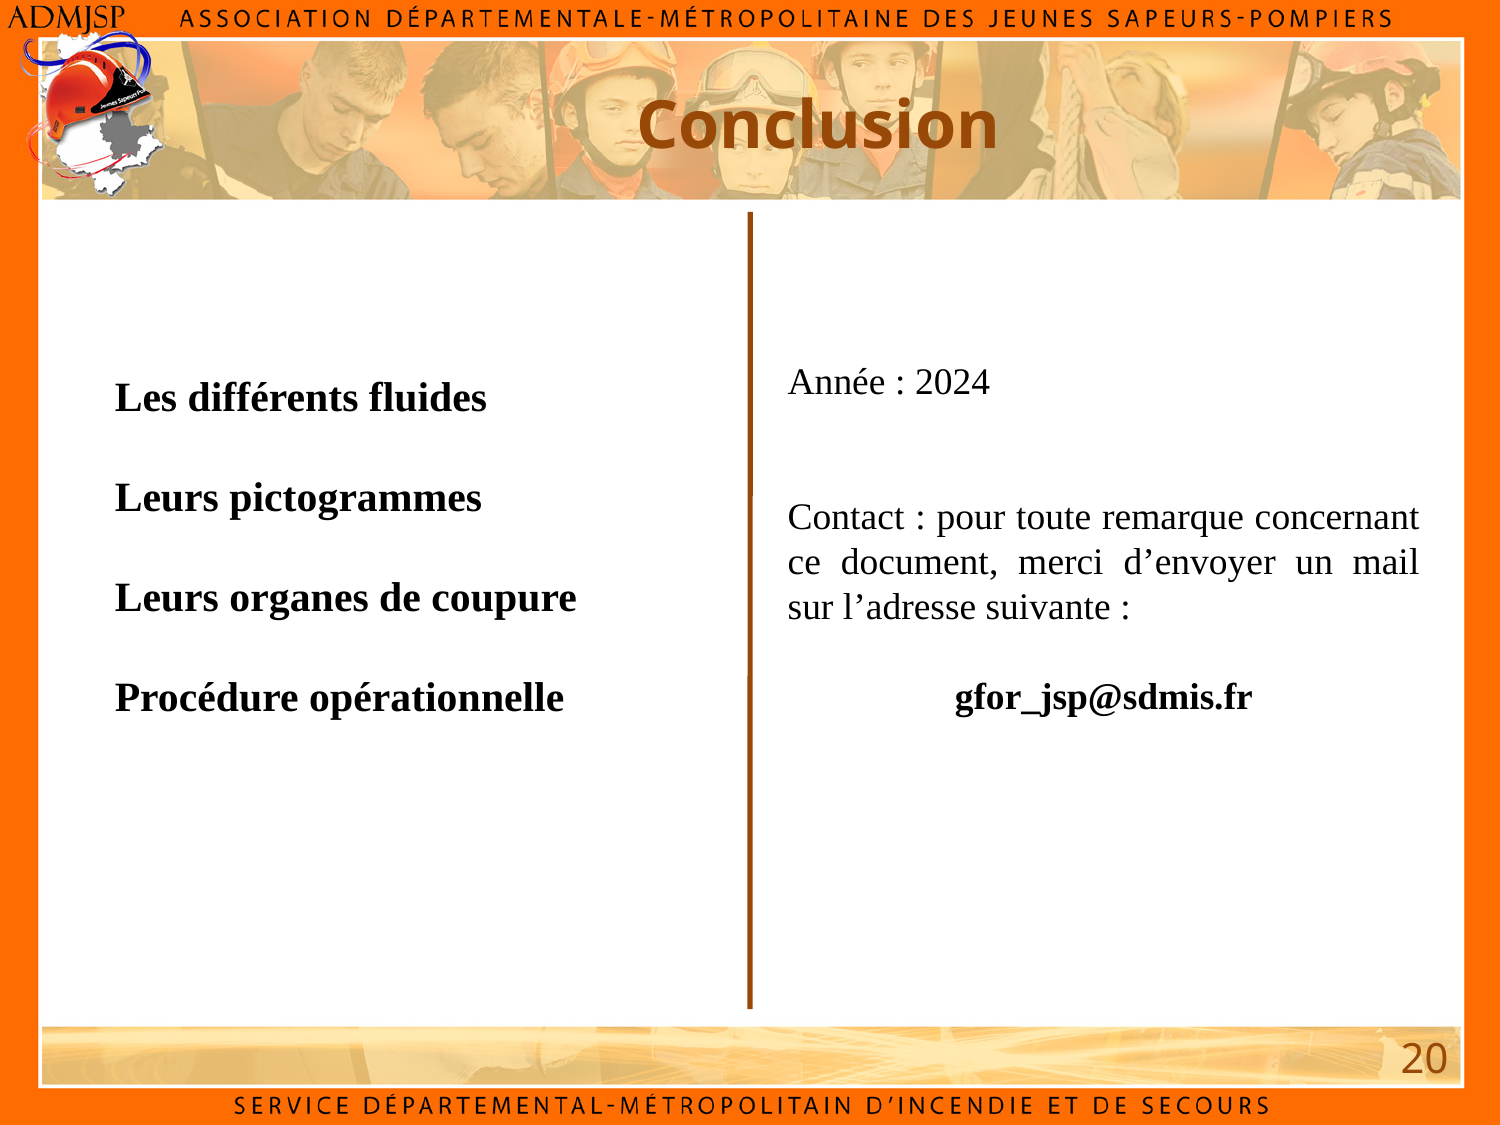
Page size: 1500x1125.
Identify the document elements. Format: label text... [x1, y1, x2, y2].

title Conclusion [183, 45, 1454, 200]
picture [0, 0, 1500, 1125]
text_box Les différents fluides Leurs pictogrammes Leurs organes de coupure Procédure opérationnelle [99, 362, 663, 728]
text_box 20 [1113, 1029, 1464, 1090]
text_box Année : 2024 Contact : pour toute remarque concernant ce document, merci d’envoyer un mail sur l’adresse suivante : gfor_jsp@sdmis.fr [772, 349, 1436, 770]
